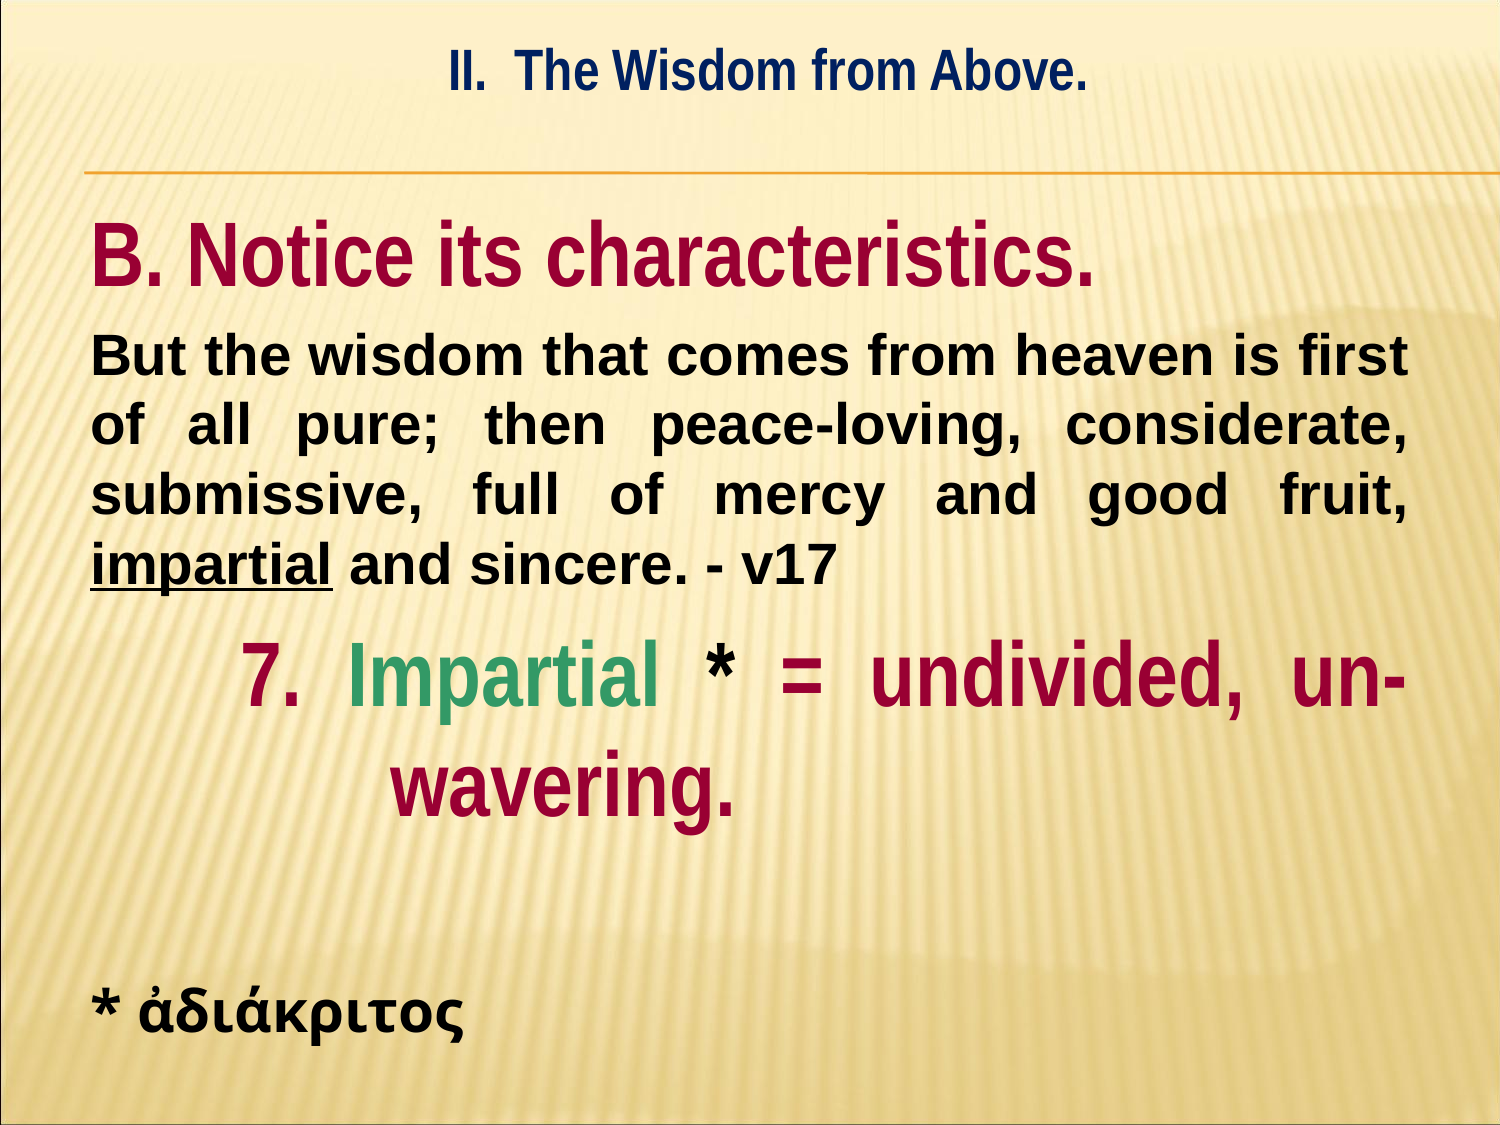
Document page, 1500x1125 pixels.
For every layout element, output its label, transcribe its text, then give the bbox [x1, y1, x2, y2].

picture [0, 0, 1500, 1125]
text_box II. The Wisdom from Above. [124, 24, 1413, 110]
list B. Notice its characteristics. But the wisdom that comes from heaven is first of all pure; then peace-loving, considerate, submissive, full of mercy and good fruit, impartial and sincere. - v17 7. Impartial * = undivided, un- wavering. * ἀδιάκριτος [75, 187, 1425, 1125]
